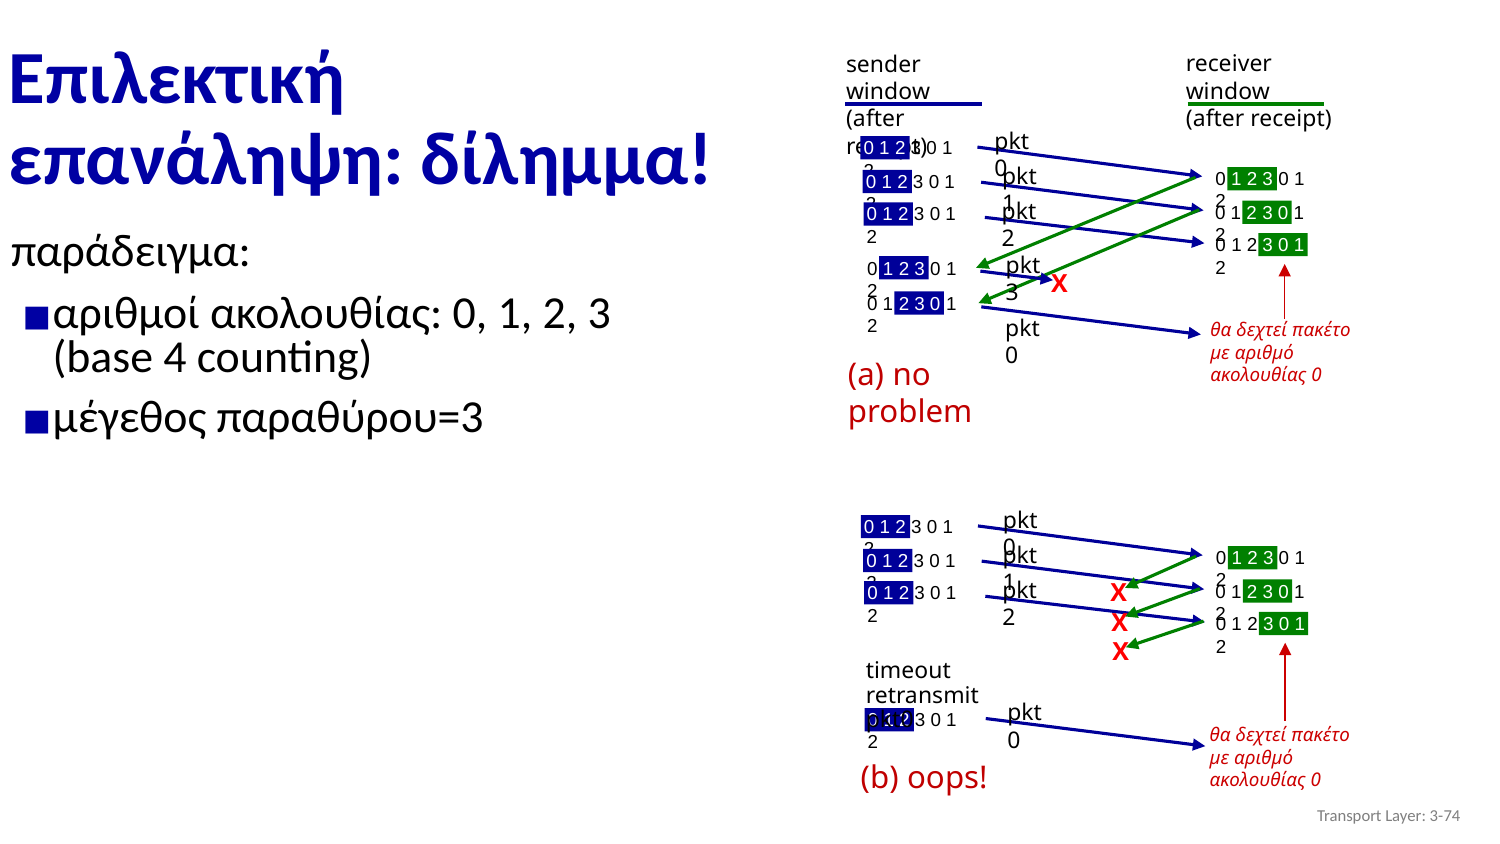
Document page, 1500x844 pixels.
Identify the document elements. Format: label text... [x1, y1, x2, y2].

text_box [852, 499, 1377, 797]
title Επιλεκτική επανάληψη: δίλημμα! [0, 37, 764, 202]
text_box (a) no problem [836, 399, 1068, 435]
text_box παράδειγμα: αριθμοί ακολουθίας: 0, 1, 2, 3 (base 4 counting) μέγεθος παραθύρου=3 [0, 221, 677, 385]
slide_number Transport Layer: 3-‹#› [1134, 792, 1472, 838]
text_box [834, 42, 1378, 393]
